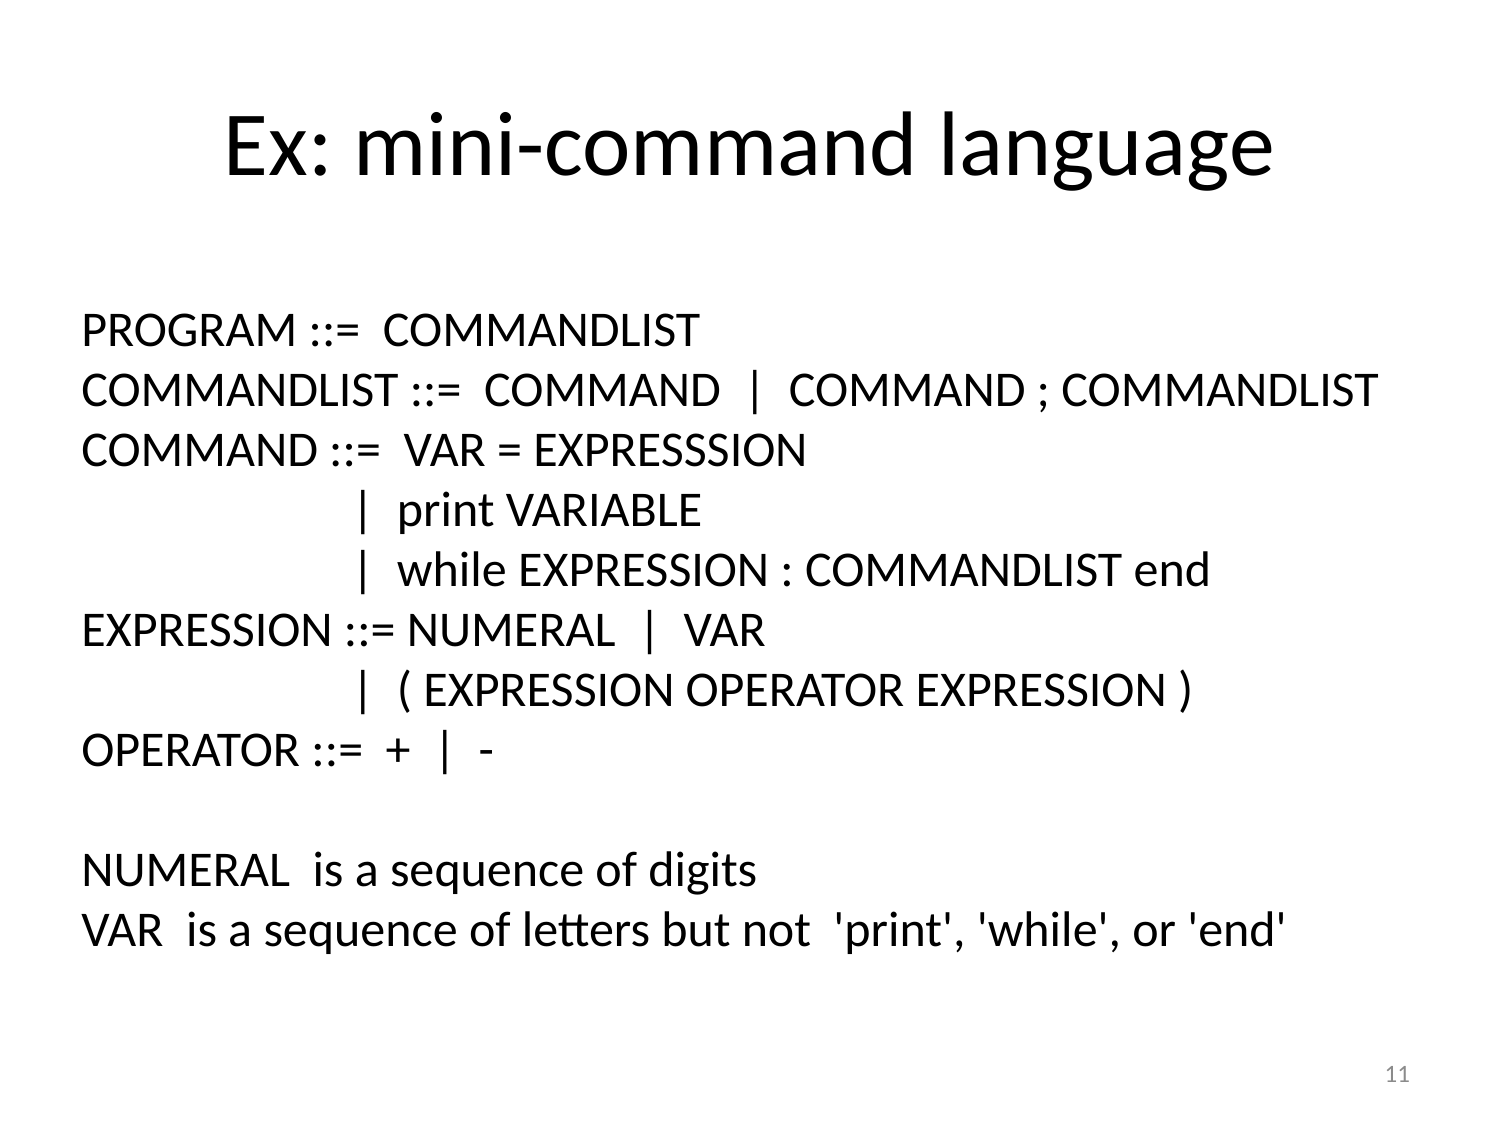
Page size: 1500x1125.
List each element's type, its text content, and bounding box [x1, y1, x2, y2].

title Ex: mini-command language [75, 45, 1425, 233]
slide_number 11 [1074, 1042, 1425, 1103]
text_box PROGRAM ::= COMMANDLIST COMMANDLIST ::= COMMAND | COMMAND ; COMMANDLIST COMMAND ::= VAR = EXPRESSSION | print VARIABLE | while EXPRESSION : COMMANDLIST end EXPRESSION ::= NUMERAL | VAR | ( EXPRESSION OPERATOR EXPRESSION ) OPERATOR ::= + | - NUMERAL is a sequence of digits VAR is a sequence of letters but not 'print', 'while', or 'end' [66, 289, 1436, 965]
